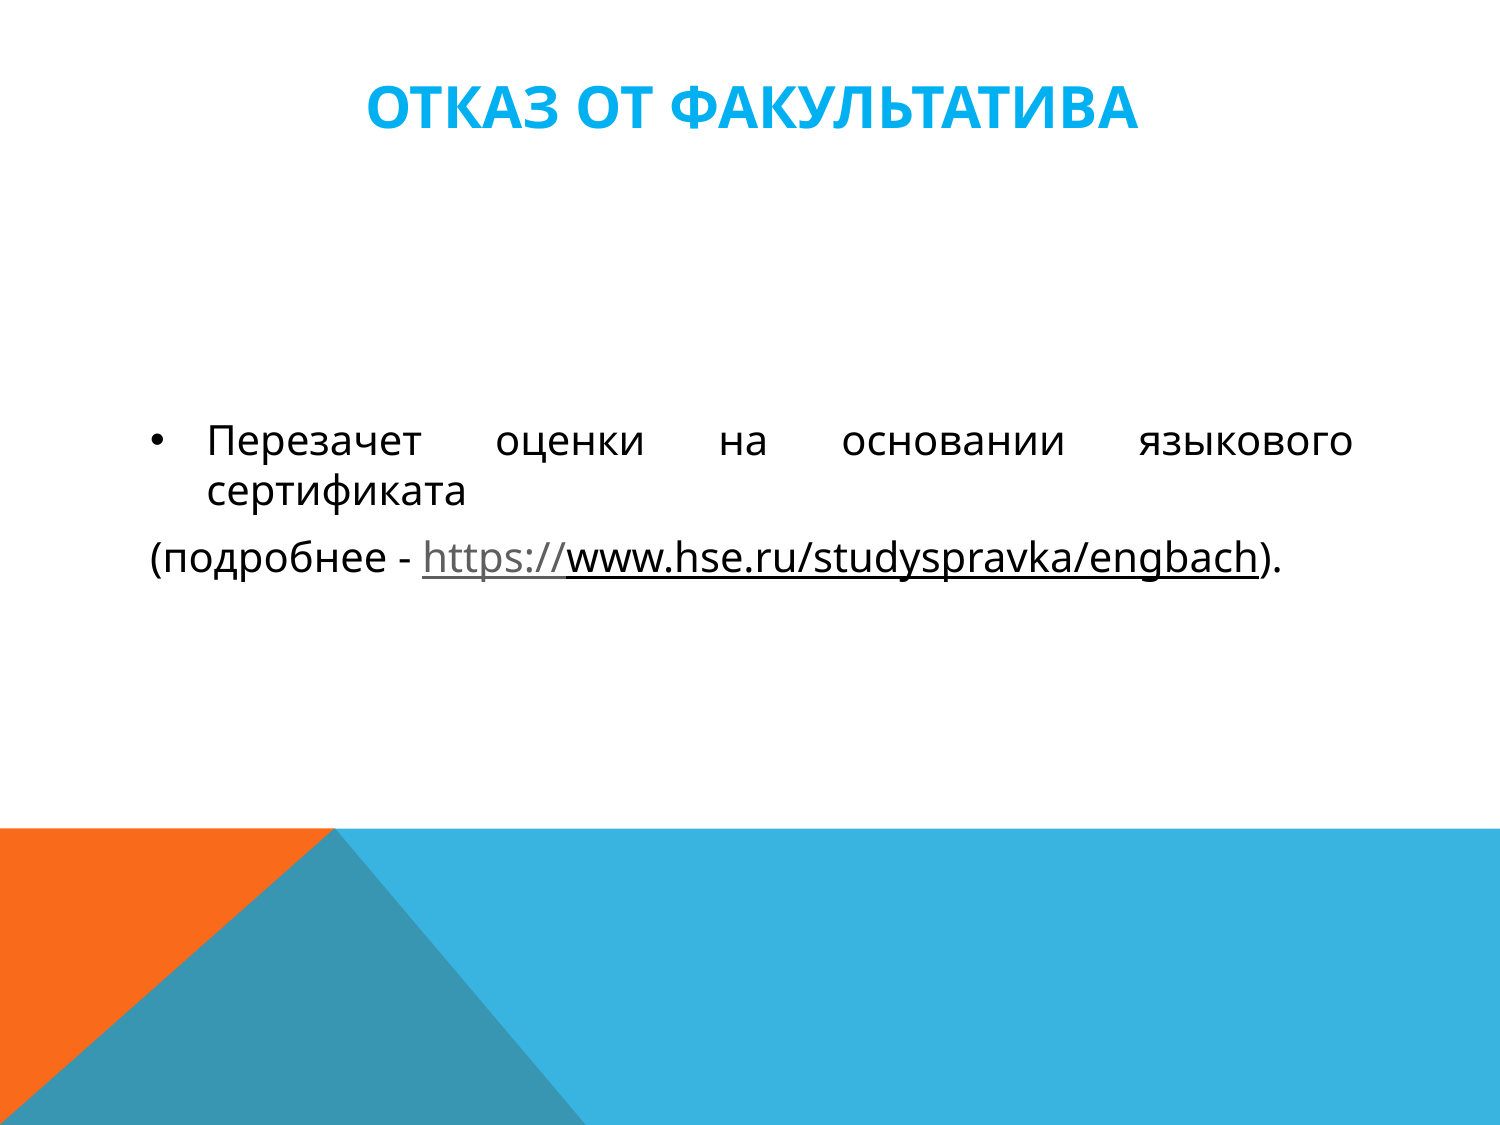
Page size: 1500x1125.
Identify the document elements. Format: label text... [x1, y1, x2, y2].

title Отказ от факультатива [135, 60, 1369, 150]
list Перезачет оценки на основании языкового сертификата (подробнее - https://www.hse.ru/studyspravka/engbach). [135, 180, 1369, 768]
